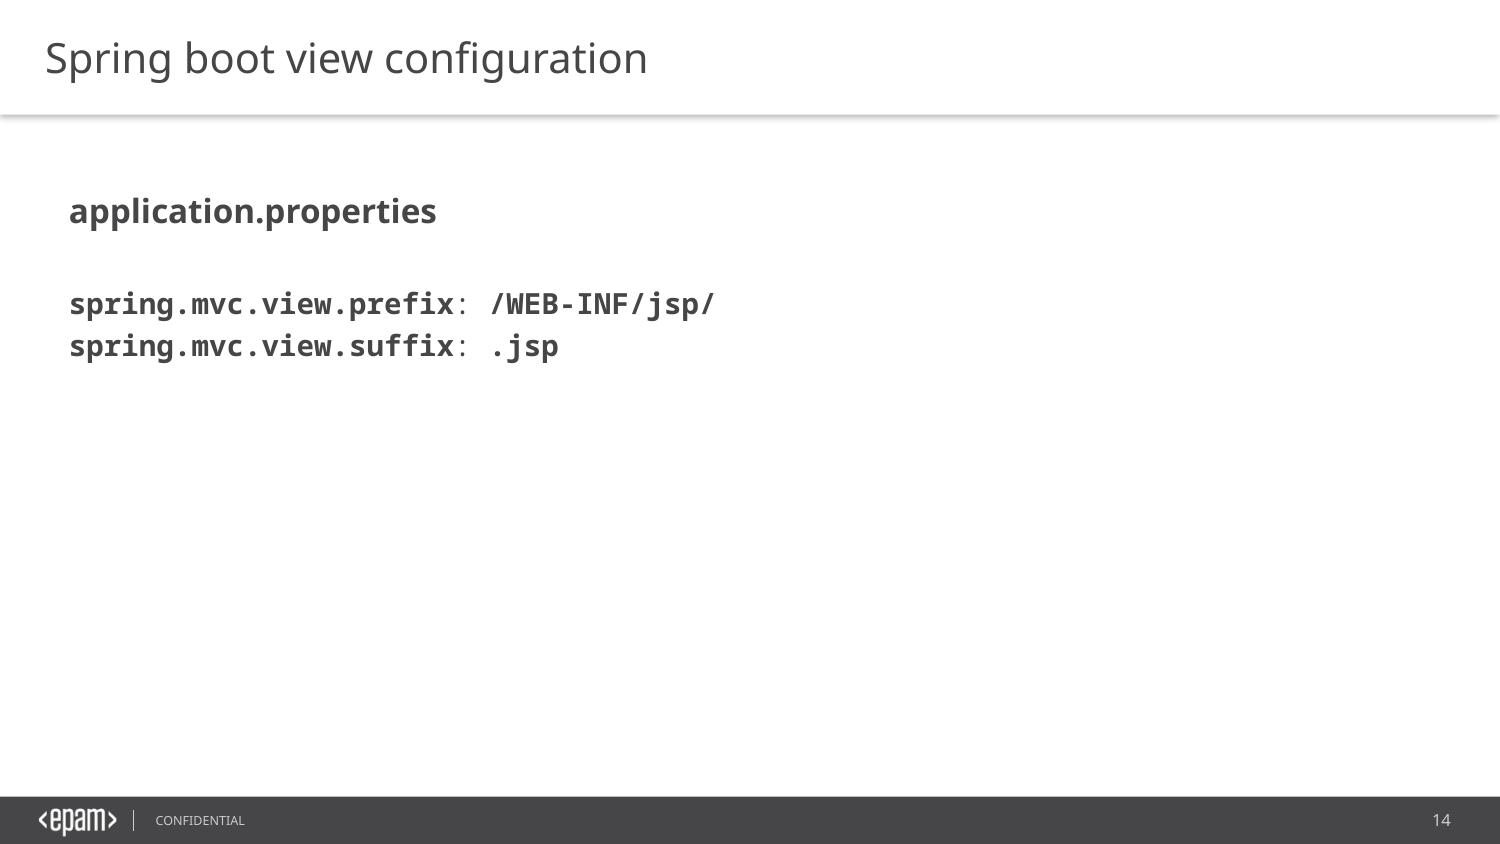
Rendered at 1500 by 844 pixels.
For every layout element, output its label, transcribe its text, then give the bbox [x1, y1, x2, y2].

list application.properties spring.mvc.view.prefix: /WEB-INF/jsp/ spring.mvc.view.suffix: .jsp [57, 176, 1426, 732]
list Spring boot view configuration [0, 0, 1500, 115]
picture [38, 808, 117, 837]
